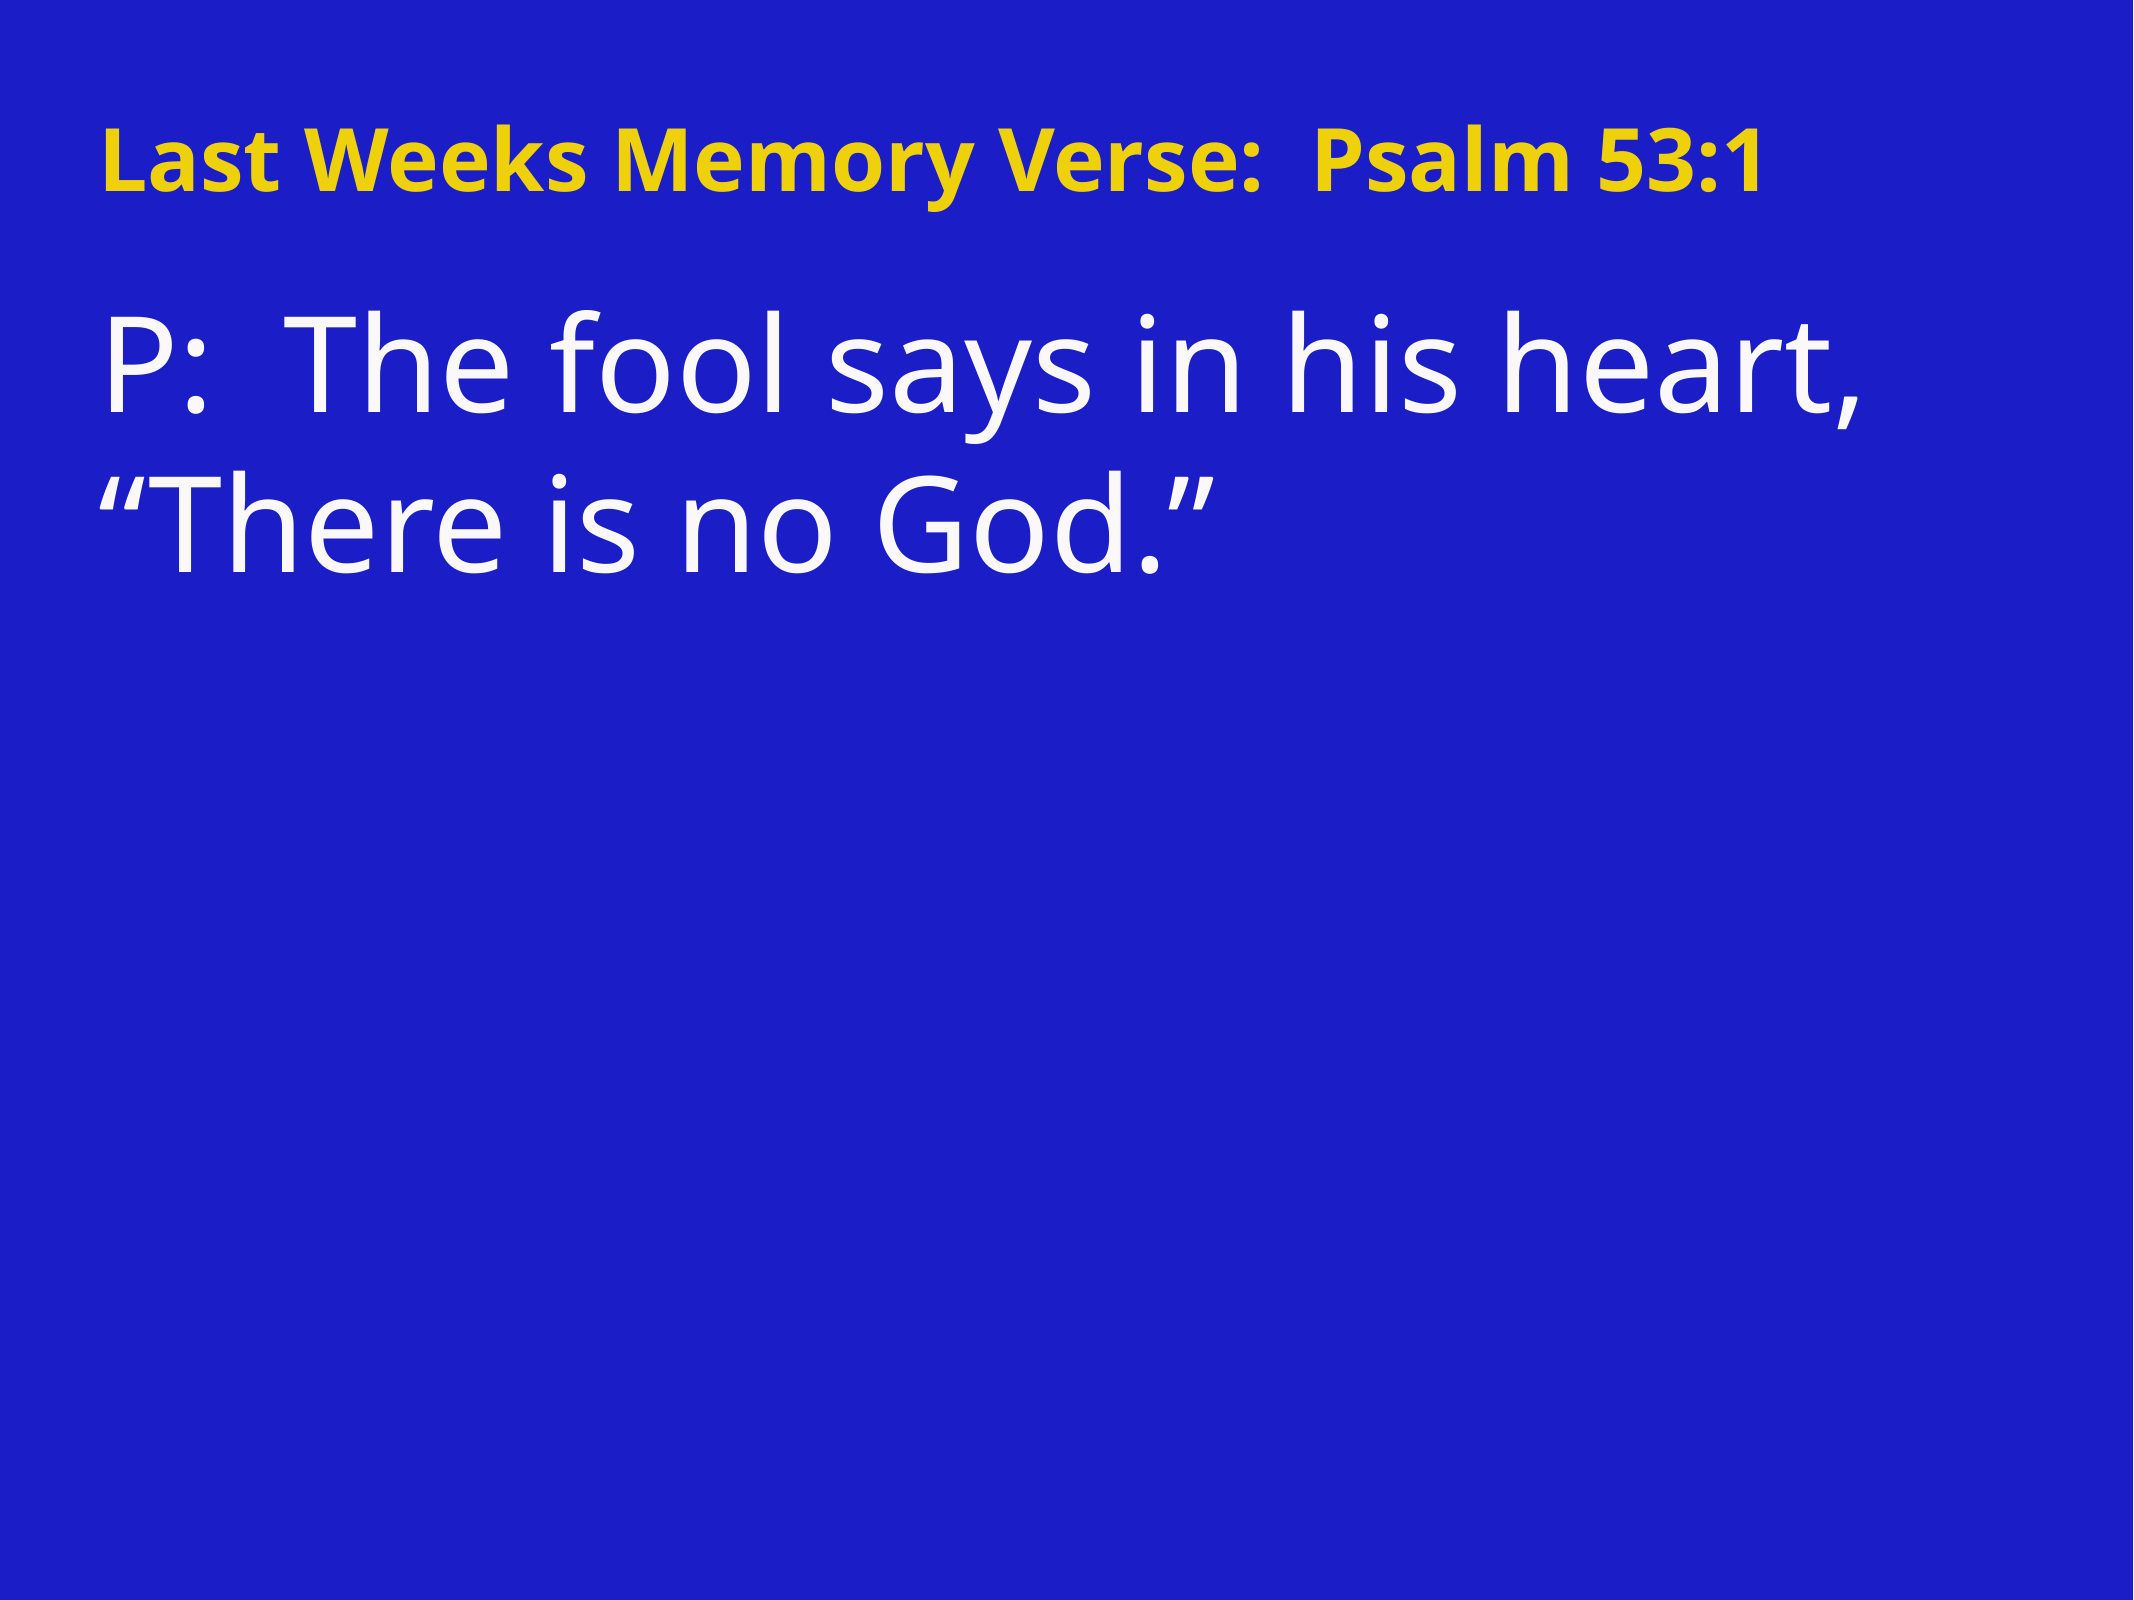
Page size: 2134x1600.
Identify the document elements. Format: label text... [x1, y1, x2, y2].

title Last Weeks Memory Verse: Psalm 53:1 [83, 41, 2092, 271]
list P: The fool says in his heart, “There is no God.” [83, 271, 2092, 1559]
